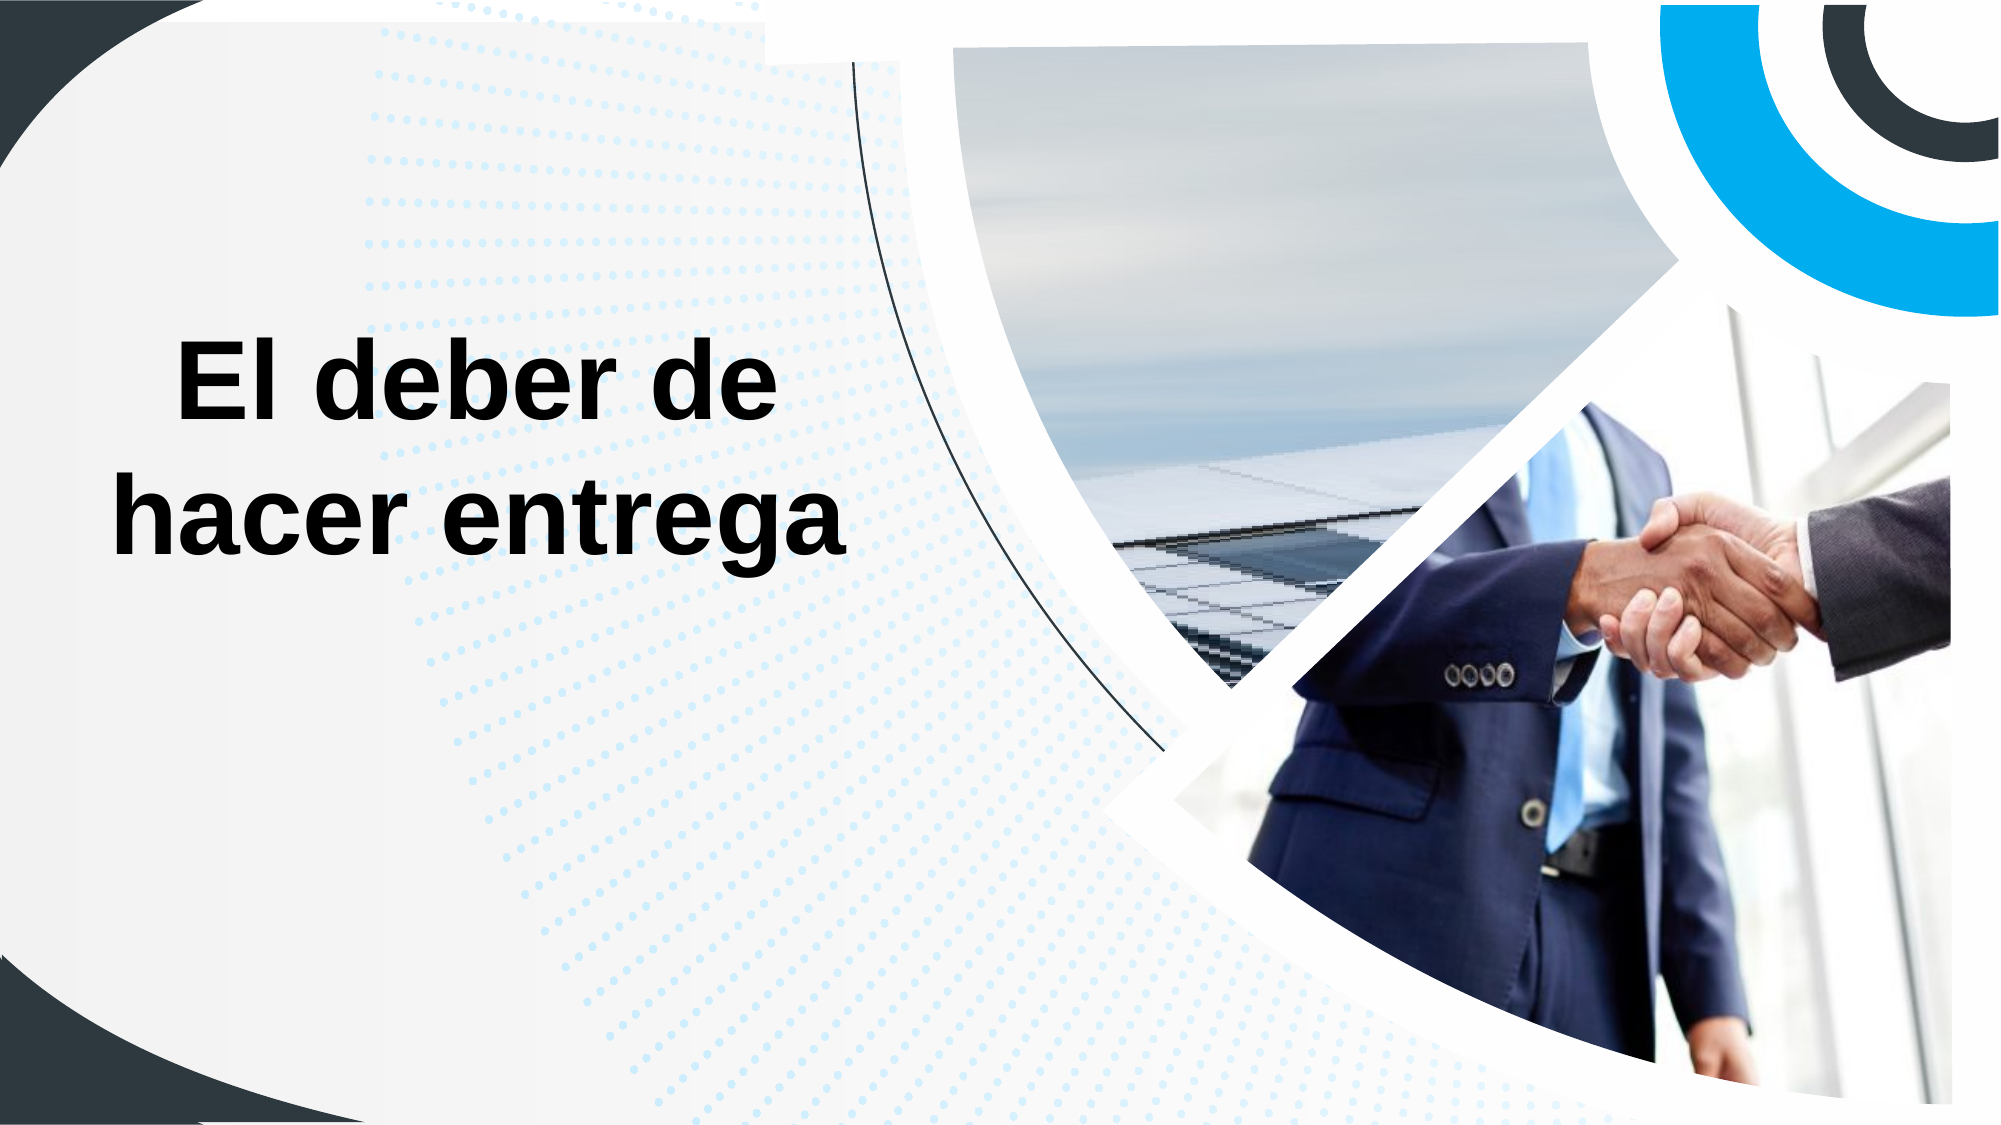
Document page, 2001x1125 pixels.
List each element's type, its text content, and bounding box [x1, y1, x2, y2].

text_box [754, 236, 759, 245]
text_box [455, 691, 463, 700]
text_box [674, 710, 682, 719]
text_box [692, 821, 700, 830]
text_box [609, 203, 617, 213]
text_box [690, 663, 698, 672]
text_box [463, 200, 471, 209]
text_box [382, 197, 390, 207]
text_box [740, 294, 748, 299]
text_box [463, 278, 471, 287]
text_box [649, 107, 657, 116]
text_box [597, 135, 605, 144]
text_box [745, 744, 753, 753]
text_box [387, 114, 395, 123]
text_box [479, 200, 487, 209]
text_box [574, 810, 582, 819]
text_box [560, 273, 568, 282]
text_box [581, 133, 589, 142]
text_box [485, 815, 493, 824]
text_box [721, 932, 730, 941]
text_box [596, 888, 604, 897]
text_box [742, 149, 751, 158]
text_box [689, 236, 698, 246]
text_box [508, 585, 516, 594]
text_box [504, 87, 512, 97]
text_box [573, 681, 581, 690]
text_box [576, 203, 585, 212]
text_box [723, 841, 731, 850]
text_box [552, 94, 561, 103]
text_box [0, 0, 366, 1125]
text_box [690, 206, 698, 215]
text_box [469, 731, 477, 739]
text_box [682, 594, 690, 603]
text_box [708, 176, 716, 185]
text_box [670, 976, 678, 986]
text_box [549, 610, 557, 619]
text_box [629, 912, 637, 921]
text_box [609, 879, 618, 888]
text_box [544, 202, 552, 211]
text_box [371, 112, 379, 121]
text_box [656, 892, 664, 901]
text_box [575, 952, 583, 961]
text_box [633, 105, 641, 114]
text_box [652, 607, 660, 616]
text_box [624, 237, 633, 246]
text_box [384, 156, 392, 165]
text_box [688, 702, 696, 711]
text_box [651, 850, 659, 859]
text_box [675, 671, 683, 680]
text_box [495, 276, 504, 285]
text_box [543, 238, 552, 247]
text_box [739, 1014, 748, 1023]
text_box [531, 836, 539, 845]
text_box [528, 201, 536, 211]
text_box [398, 198, 406, 207]
text_box [415, 617, 423, 626]
text_box [632, 1010, 640, 1019]
text_box [448, 160, 457, 169]
text_box [678, 831, 686, 840]
text_box [713, 23, 721, 32]
text_box [468, 122, 476, 131]
text_box [609, 271, 617, 280]
text_box [430, 199, 439, 208]
text_box [602, 932, 610, 941]
text_box [601, 750, 609, 759]
text_box [709, 851, 718, 860]
text_box [497, 163, 505, 172]
text_box [648, 646, 656, 655]
text_box [617, 784, 625, 793]
text_box [715, 1038, 724, 1047]
text_box [560, 202, 569, 211]
text_box [633, 3, 642, 12]
text_box [543, 739, 550, 748]
text_box [587, 716, 595, 725]
text_box [592, 272, 601, 281]
text_box [576, 272, 585, 282]
text_box [472, 83, 480, 92]
text_box [528, 275, 536, 284]
text_box [647, 808, 655, 817]
text_box [461, 42, 469, 51]
text_box [576, 237, 584, 247]
text_box [669, 882, 677, 891]
text_box [706, 266, 714, 276]
text_box [674, 205, 682, 214]
text_box [641, 204, 650, 214]
text_box [703, 1050, 712, 1059]
text_box [691, 1062, 699, 1071]
text_box [657, 237, 665, 246]
text_box [572, 724, 580, 732]
text_box [681, 15, 689, 24]
text_box [713, 116, 722, 125]
text_box [534, 616, 542, 625]
text_box [565, 605, 573, 613]
text_box [682, 871, 691, 881]
text_box [589, 64, 598, 73]
text_box [706, 236, 714, 245]
text_box [414, 280, 422, 289]
text_box [679, 1074, 687, 1083]
text_box [513, 754, 521, 763]
text_box [381, 239, 389, 249]
text_box [594, 169, 603, 178]
text_box [705, 811, 714, 820]
text_box [610, 976, 618, 985]
text_box [702, 732, 710, 741]
text_box [722, 206, 731, 216]
text_box [588, 942, 597, 951]
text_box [764, 0, 2000, 1125]
text_box [456, 81, 464, 90]
text_box [703, 694, 711, 703]
text_box [630, 734, 638, 743]
text_box [416, 158, 424, 167]
text_box [592, 237, 600, 247]
text_box [662, 934, 670, 943]
text_box [659, 43, 667, 52]
text_box [739, 207, 747, 216]
text_box [608, 237, 617, 246]
text_box [613, 136, 621, 145]
text_box [593, 203, 601, 212]
text_box [554, 917, 563, 926]
text_box [674, 750, 682, 759]
text_box [688, 913, 697, 922]
text_box [655, 1098, 663, 1107]
text_box [724, 177, 732, 186]
text_box [675, 46, 683, 55]
text_box [429, 36, 437, 45]
text_box [621, 69, 630, 78]
text_box [580, 599, 588, 607]
text_box [546, 166, 554, 175]
text_box [561, 962, 570, 971]
text_box [745, 707, 753, 716]
text_box [732, 678, 740, 687]
text_box [547, 19, 555, 28]
text_box [683, 965, 691, 975]
text_box [697, 114, 706, 123]
text_box [631, 776, 639, 784]
text_box [370, 585, 759, 1125]
text_box [746, 120, 754, 129]
text_box [503, 628, 511, 637]
text_box [588, 674, 596, 683]
text_box [717, 86, 726, 95]
text_box [462, 239, 471, 248]
text_box [659, 718, 667, 727]
text_box [716, 1092, 724, 1101]
text_box [705, 656, 713, 665]
text_box [736, 831, 744, 840]
text_box [578, 168, 587, 177]
text_box [435, 119, 444, 128]
text_box [370, 21, 759, 299]
text_box [414, 198, 423, 208]
text_box [710, 146, 718, 155]
text_box [692, 1007, 701, 1017]
text_box [627, 171, 635, 180]
text_box [660, 678, 668, 687]
text_box [565, 131, 573, 141]
text_box [707, 53, 715, 62]
text_box [400, 157, 408, 166]
text_box [430, 612, 439, 621]
text_box [500, 672, 508, 681]
text_box [621, 620, 629, 629]
text_box [641, 269, 650, 279]
text_box [630, 1065, 638, 1074]
text_box [739, 1067, 748, 1076]
text_box [561, 646, 569, 655]
text_box [563, 23, 571, 32]
text_box [631, 694, 639, 702]
text_box [626, 585, 634, 590]
text_box [432, 159, 441, 168]
text_box [717, 984, 726, 994]
text_box [446, 607, 454, 615]
text_box [663, 639, 671, 648]
text_box [667, 601, 675, 610]
text_box [549, 872, 557, 881]
text_box [738, 236, 747, 245]
text_box [531, 16, 539, 25]
text_box [642, 902, 650, 911]
text_box [536, 92, 544, 101]
text_box [440, 698, 448, 707]
text_box [611, 587, 619, 596]
text_box [513, 164, 522, 173]
text_box [391, 72, 399, 81]
text_box [596, 987, 605, 996]
text_box [541, 55, 549, 65]
text_box [488, 85, 496, 94]
text_box [465, 161, 473, 170]
text_box [478, 238, 487, 248]
text_box [512, 201, 520, 210]
text_box [484, 769, 492, 778]
text_box [484, 724, 491, 732]
text_box [398, 281, 406, 290]
text_box [754, 860, 759, 869]
text_box [560, 238, 568, 247]
text_box [446, 278, 455, 288]
text_box [625, 204, 634, 213]
text_box [583, 997, 592, 1007]
text_box [562, 167, 570, 176]
text_box [535, 881, 543, 890]
text_box [529, 165, 538, 174]
text_box [375, 70, 383, 79]
text_box [619, 1021, 627, 1030]
text_box [669, 78, 678, 87]
text_box [500, 125, 508, 134]
text_box [641, 237, 649, 246]
text_box [382, 281, 390, 291]
text_box [755, 207, 759, 217]
text_box [729, 118, 738, 127]
text_box [451, 120, 460, 129]
text_box [678, 143, 686, 152]
text_box [606, 1032, 614, 1041]
text_box [714, 892, 723, 901]
text_box [705, 996, 713, 1005]
text_box [515, 13, 523, 22]
text_box [397, 31, 405, 40]
text_box [685, 80, 694, 89]
text_box [544, 274, 552, 283]
text_box [623, 869, 631, 878]
text_box [528, 702, 536, 711]
text_box [499, 9, 507, 18]
text_box [445, 39, 453, 48]
text_box [701, 902, 710, 911]
text_box [723, 611, 731, 620]
text_box [673, 268, 682, 277]
text_box [728, 27, 737, 36]
text_box [696, 954, 704, 963]
text_box [602, 793, 611, 802]
text_box [744, 31, 753, 40]
text_box [582, 898, 590, 907]
text_box [717, 763, 725, 772]
text_box [653, 75, 662, 84]
text_box [495, 200, 504, 210]
text_box [750, 821, 758, 830]
text_box [629, 138, 638, 147]
text_box [577, 854, 585, 863]
text_box [511, 238, 519, 247]
text_box [655, 1042, 663, 1051]
text_box [751, 1055, 759, 1064]
text_box [738, 265, 747, 274]
text_box [731, 753, 739, 762]
text_box [696, 861, 704, 870]
text_box [605, 835, 613, 844]
text_box [519, 622, 527, 631]
text_box [643, 39, 651, 49]
text_box [457, 646, 465, 655]
text_box [484, 123, 492, 133]
text_box [649, 945, 657, 954]
text_box [689, 781, 697, 790]
text_box [738, 60, 747, 69]
text_box [751, 2, 759, 11]
text_box [678, 632, 686, 641]
text_box [693, 625, 701, 634]
text_box [499, 717, 506, 725]
text_box [477, 44, 485, 54]
text_box [618, 660, 626, 669]
text_box [573, 61, 581, 70]
text_box [568, 907, 576, 916]
text_box [576, 640, 584, 648]
text_box [633, 817, 641, 826]
text_box [446, 239, 454, 248]
text_box [723, 56, 731, 65]
text_box [747, 910, 755, 919]
text_box [498, 761, 506, 770]
text_box [488, 634, 496, 643]
text_box [627, 36, 635, 45]
text_box [645, 726, 653, 735]
text_box [719, 802, 727, 811]
text_box [528, 746, 536, 755]
text_box [712, 585, 720, 590]
text_box [500, 807, 508, 816]
text_box [658, 205, 666, 214]
text_box [645, 139, 654, 149]
text_box [694, 144, 702, 153]
text_box [584, 98, 593, 107]
text_box [753, 597, 759, 606]
text_box [397, 239, 406, 248]
text_box [587, 758, 595, 767]
text_box [701, 83, 710, 92]
text_box [442, 652, 450, 661]
text_box [667, 1086, 675, 1095]
text_box [447, 199, 455, 208]
text_box [722, 266, 731, 275]
text_box [605, 67, 614, 76]
text_box [690, 267, 698, 276]
text_box [691, 50, 699, 59]
text_box [557, 58, 565, 67]
text_box [673, 237, 682, 246]
text_box [430, 279, 439, 288]
text_box [731, 715, 739, 724]
text_box [579, 26, 587, 35]
text_box [706, 206, 715, 215]
text_box [616, 701, 624, 710]
text_box [563, 863, 571, 872]
text_box [637, 859, 645, 868]
text_box [439, 79, 448, 88]
text_box [703, 772, 711, 781]
text_box [413, 33, 421, 42]
text_box [667, 1030, 676, 1040]
text_box [738, 604, 746, 613]
text_box [618, 2, 626, 8]
text_box [747, 782, 755, 791]
text_box [601, 709, 609, 717]
text_box [517, 844, 525, 853]
text_box [734, 641, 742, 649]
text_box [610, 170, 619, 179]
text_box [527, 238, 536, 247]
text_box [595, 593, 603, 602]
text_box [726, 147, 735, 157]
text_box [531, 659, 538, 668]
text_box [595, 29, 603, 39]
text_box [727, 1080, 736, 1089]
text_box [741, 870, 749, 880]
text_box [730, 973, 738, 982]
text_box [697, 588, 705, 597]
text_box [515, 666, 523, 674]
text_box [750, 91, 758, 101]
text_box [572, 767, 580, 775]
text_box [645, 767, 653, 776]
text_box [734, 921, 742, 930]
text_box [469, 777, 477, 785]
text_box [662, 141, 670, 150]
text_box [742, 961, 750, 971]
text_box [665, 109, 673, 118]
text_box [623, 966, 631, 975]
text_box [493, 47, 501, 56]
text_box [611, 33, 619, 42]
text_box [717, 686, 725, 695]
text_box [617, 103, 625, 112]
text_box [692, 175, 700, 184]
text_box [477, 596, 485, 605]
text_box [509, 50, 517, 59]
text_box [649, 7, 657, 16]
text_box [543, 783, 551, 792]
text_box [615, 922, 624, 931]
text_box [680, 1019, 688, 1028]
text_box [462, 601, 470, 610]
text_box [529, 791, 537, 800]
text_box [675, 790, 683, 799]
text_box [588, 801, 596, 810]
text_box [659, 173, 668, 182]
text_box [740, 178, 749, 187]
text_box [473, 640, 481, 649]
text_box [492, 590, 501, 599]
text_box [681, 111, 689, 121]
text_box [752, 1002, 759, 1011]
text_box [746, 670, 754, 678]
text_box [692, 1117, 700, 1125]
text_box [413, 239, 422, 248]
text_box [642, 1054, 651, 1063]
text_box [661, 799, 669, 808]
text_box [591, 845, 599, 854]
text_box [516, 127, 524, 136]
text_box [657, 269, 666, 278]
text_box [644, 998, 653, 1008]
text_box [557, 731, 565, 740]
text_box [485, 679, 493, 687]
text_box [423, 76, 432, 86]
text_box [407, 74, 416, 83]
text_box [601, 100, 609, 110]
text_box [733, 89, 742, 98]
text_box [664, 840, 673, 849]
text_box [643, 172, 651, 181]
text_box [403, 115, 411, 125]
text_box [467, 3, 476, 12]
text_box [591, 633, 599, 642]
text_box [637, 72, 646, 81]
text_box [659, 758, 668, 767]
text_box [637, 614, 644, 623]
text_box [514, 710, 521, 718]
text_box [603, 667, 611, 676]
text_box [483, 6, 492, 15]
text_box [430, 239, 438, 248]
text_box [370, 155, 376, 164]
text_box [381, 28, 389, 37]
text_box [675, 174, 684, 183]
text_box [503, 853, 511, 862]
text_box [558, 775, 566, 783]
text_box [657, 987, 666, 997]
text_box [625, 270, 633, 279]
text_box [568, 96, 577, 105]
text_box [646, 686, 654, 695]
text_box [419, 117, 427, 126]
text_box [708, 943, 717, 952]
text_box [548, 130, 557, 139]
text_box [545, 827, 553, 836]
text_box [733, 792, 741, 801]
text_box [479, 277, 487, 286]
text_box [520, 90, 528, 99]
text_box [606, 627, 614, 635]
text_box [481, 162, 489, 171]
text_box [470, 685, 478, 694]
text_box [727, 1026, 736, 1035]
text_box [511, 275, 520, 285]
text_box [546, 653, 554, 661]
text_box [616, 742, 624, 751]
text_box [704, 1104, 712, 1114]
text_box [688, 741, 696, 750]
text_box [754, 63, 759, 72]
text_box [495, 238, 503, 247]
text_box [541, 927, 549, 936]
text_box [427, 658, 435, 667]
text_box [716, 724, 725, 733]
text_box [708, 618, 716, 627]
text_box [451, 2, 460, 8]
text_box [619, 826, 627, 835]
text_box [722, 236, 730, 245]
text_box [633, 653, 641, 662]
text_box [521, 890, 529, 899]
text_box [558, 688, 566, 697]
text_box [532, 128, 541, 137]
text_box [749, 633, 757, 642]
text_box [454, 738, 462, 746]
text_box [728, 881, 736, 890]
text_box [636, 955, 644, 964]
text_box [514, 799, 522, 808]
text_box [560, 819, 568, 827]
text_box [525, 53, 533, 62]
text_box [675, 923, 683, 932]
text_box [719, 648, 727, 657]
text_box [665, 11, 673, 20]
text_box [543, 696, 551, 704]
text_box [752, 1109, 759, 1118]
text_box El deber de hacer entrega [370, 299, 759, 585]
text_box [697, 19, 705, 28]
